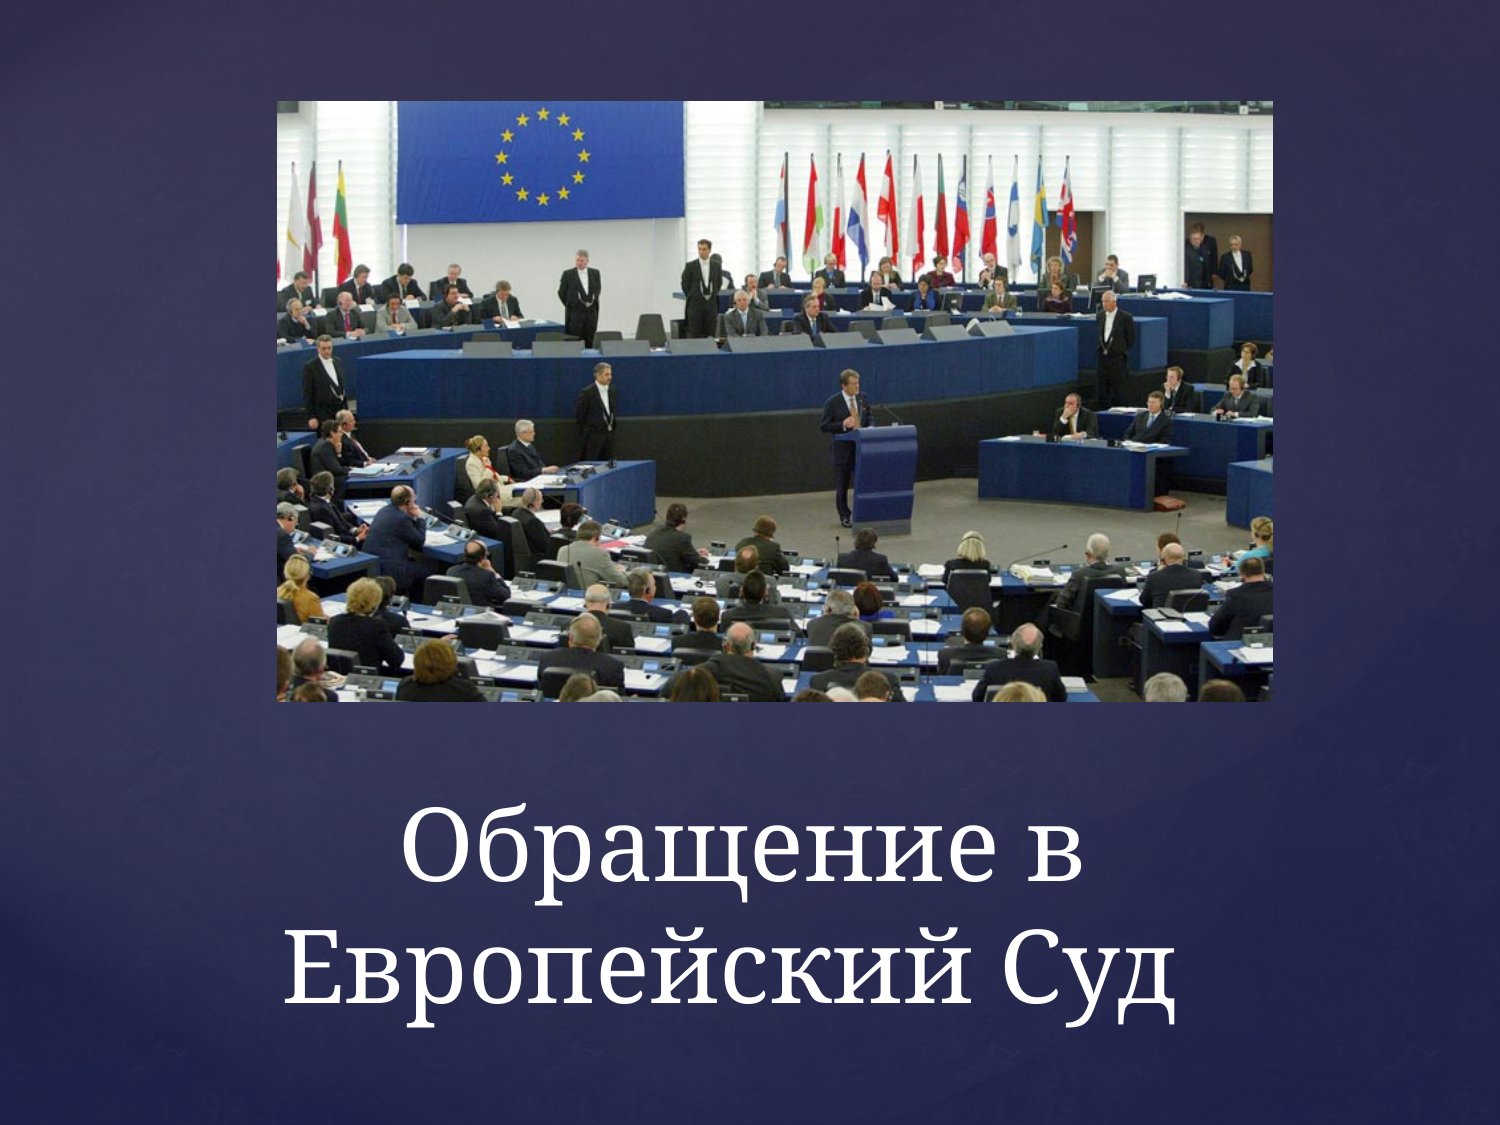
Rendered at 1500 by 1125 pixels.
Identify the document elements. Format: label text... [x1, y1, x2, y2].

title Обращение в Европейский Суд [123, 881, 1362, 1032]
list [276, 101, 1274, 703]
